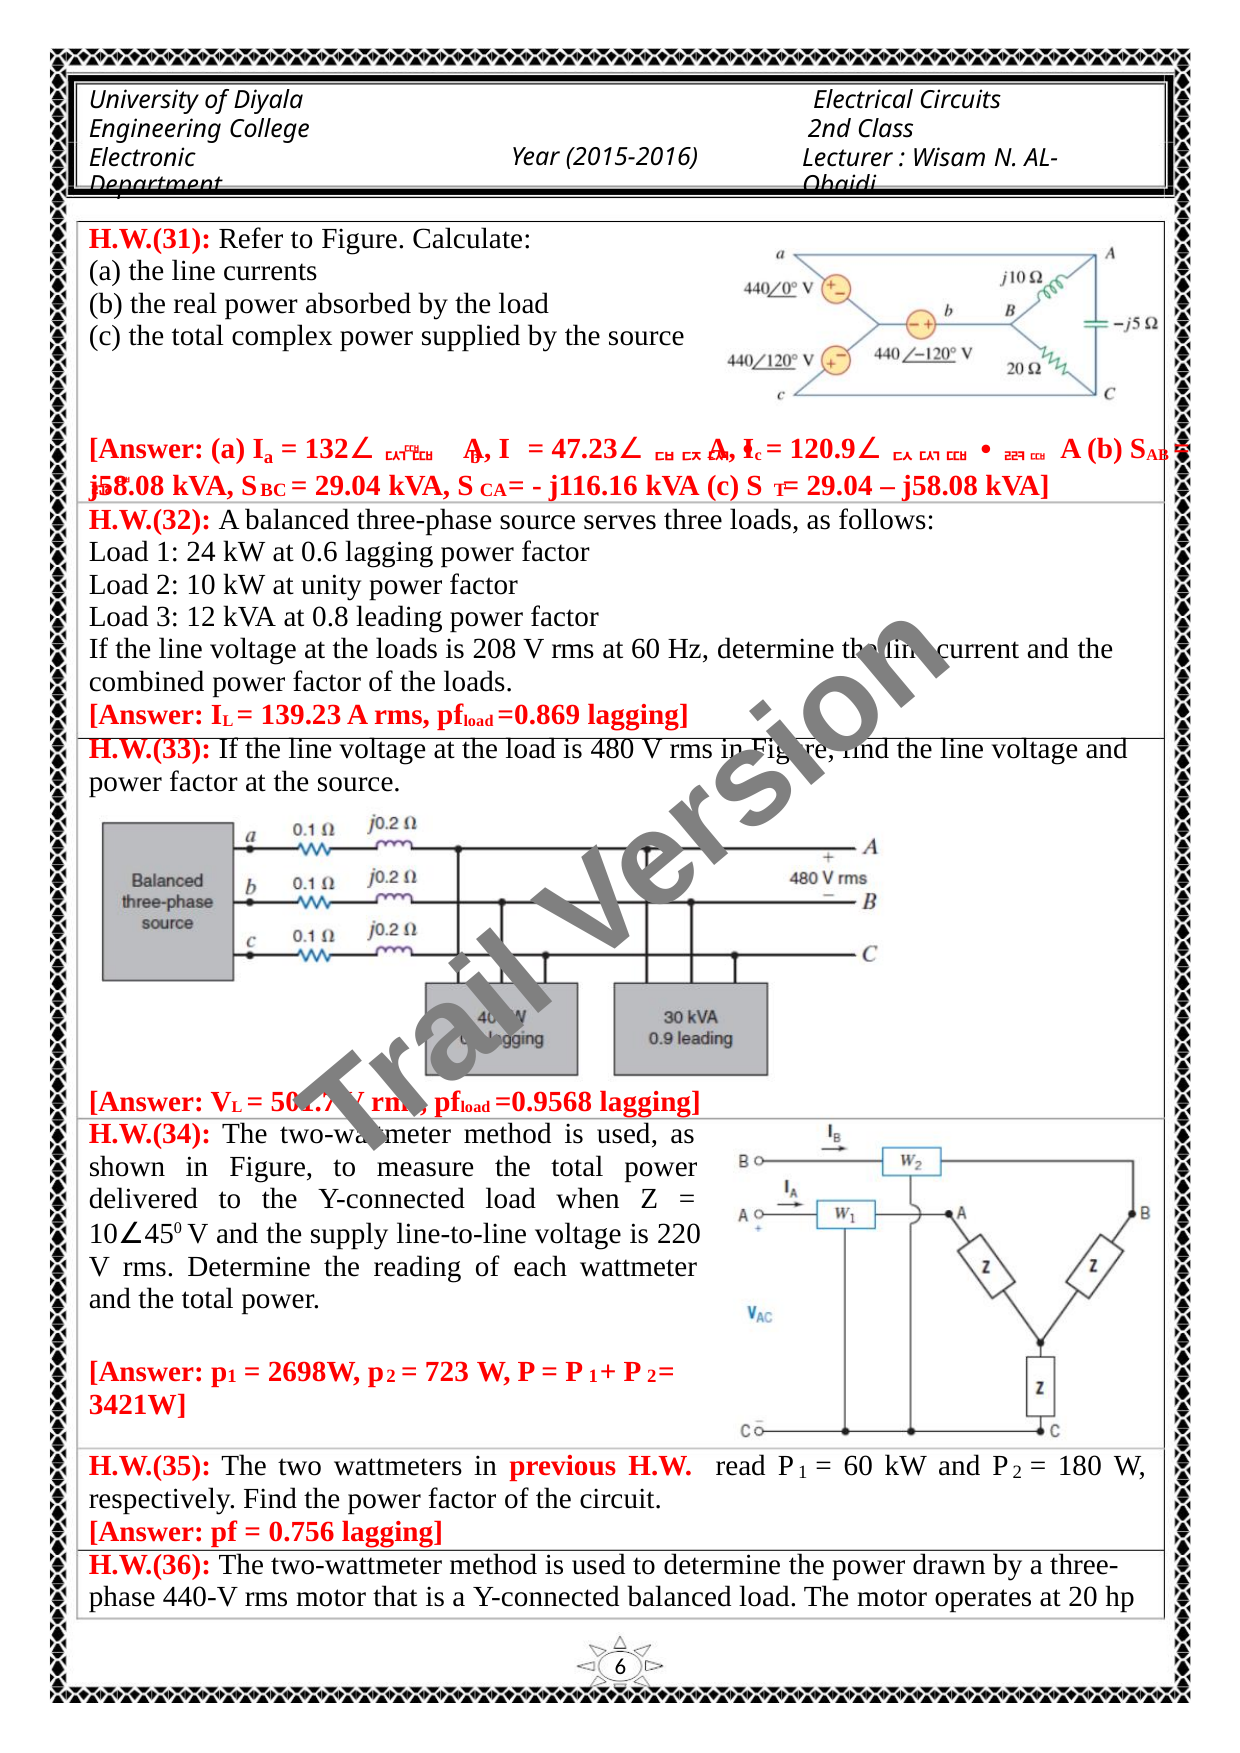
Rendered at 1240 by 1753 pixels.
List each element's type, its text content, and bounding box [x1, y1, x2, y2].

text_box A, Ic = 120.9∠ퟐퟑퟎ ∙ ퟗퟎ A (b) SAB = [707, 430, 1191, 465]
text_box j58.08 kVA, S = 29.04 kVA, S = - j116.16 kVA (c) S = 29.04 – j58.08 kVA] [88, 468, 1210, 501]
text_box a [264, 446, 302, 467]
text_box 1 [227, 1365, 265, 1387]
text_box H.W.(32): A balanced three-phase source serves three loads, as follows: Load 1: 24 kW at 0.6 lagging power factor Load 2: 10 kW at unity power factor Load 3: 12 kVA at 0.8 leading power factor If the line voltage at the loads is 208 V rms at 60 Hz, determine the line current and the combined power factor of the loads. [Answer: IL = 139.23 A rms, pfload =0.869 lagging] H.W.(33): If the line voltage at the load is 480 V rms in Figure, find the line voltage and power factor at the source. [88, 502, 1240, 797]
text_box H.W.(31): Refer to Figure. Calculate: (a) the line currents (b) the real power absorbed by the load (c) the total complex power supplied by the source [88, 221, 769, 352]
text_box [Answer: (a) I = 132∠ퟑퟎ A, I = 47.23∠ퟏퟒퟑ ∙ ퟖퟎ [88, 430, 791, 468]
text_box 2 [647, 1365, 685, 1387]
text_box ퟎ [402, 430, 446, 455]
text_box [Answer: p = 2698W, p = 723 W, P = P + P = [88, 1354, 770, 1387]
text_box 3421W] [88, 1387, 231, 1421]
text_box 2 [1012, 1461, 1051, 1481]
text_box H.W.(35): The two wattmeters in previous H.W. read P = 60 kW and P = 180 W, [88, 1448, 1240, 1481]
text_box b [470, 446, 509, 467]
text_box University of Diyala Engineering College Electronic Department [88, 86, 329, 199]
text_box BC [260, 479, 315, 501]
text_box Electrical Circuits 2nd Class Lecturer : Wisam N. AL-Obaidi [802, 86, 1130, 199]
text_box 1 [798, 1461, 836, 1481]
text_box Trail Version [246, 542, 993, 1209]
text_box [Answer: VL = 501.7 V rms, pfload =0.9568 lagging] H.W.(34): The two-wattmeter method is used, as shown in Figure, to measure the total power delivered to the Y-connected load when Z = 10∠450 V and the supply line-to-line voltage is 220 V rms. Determine the reading of each wattmeter and the total power. [88, 1084, 807, 1315]
text_box Year (2015-2016) [511, 142, 702, 171]
text_box [49, 48, 1191, 1703]
text_box respectively. Find the power factor of the circuit. [Answer: pf = 0.756 lagging] H.W.(36): The two-wattmeter method is used to determine the power drawn by a three- phase 440-V rms motor that is a Y-connected balanced load. The motor operates at 20 hp [88, 1481, 1240, 1613]
text_box 1 [588, 1365, 627, 1387]
text_box CA [479, 479, 536, 501]
text_box T [773, 479, 815, 501]
text_box 6 [614, 1650, 661, 1679]
text_box 2 [386, 1365, 424, 1387]
